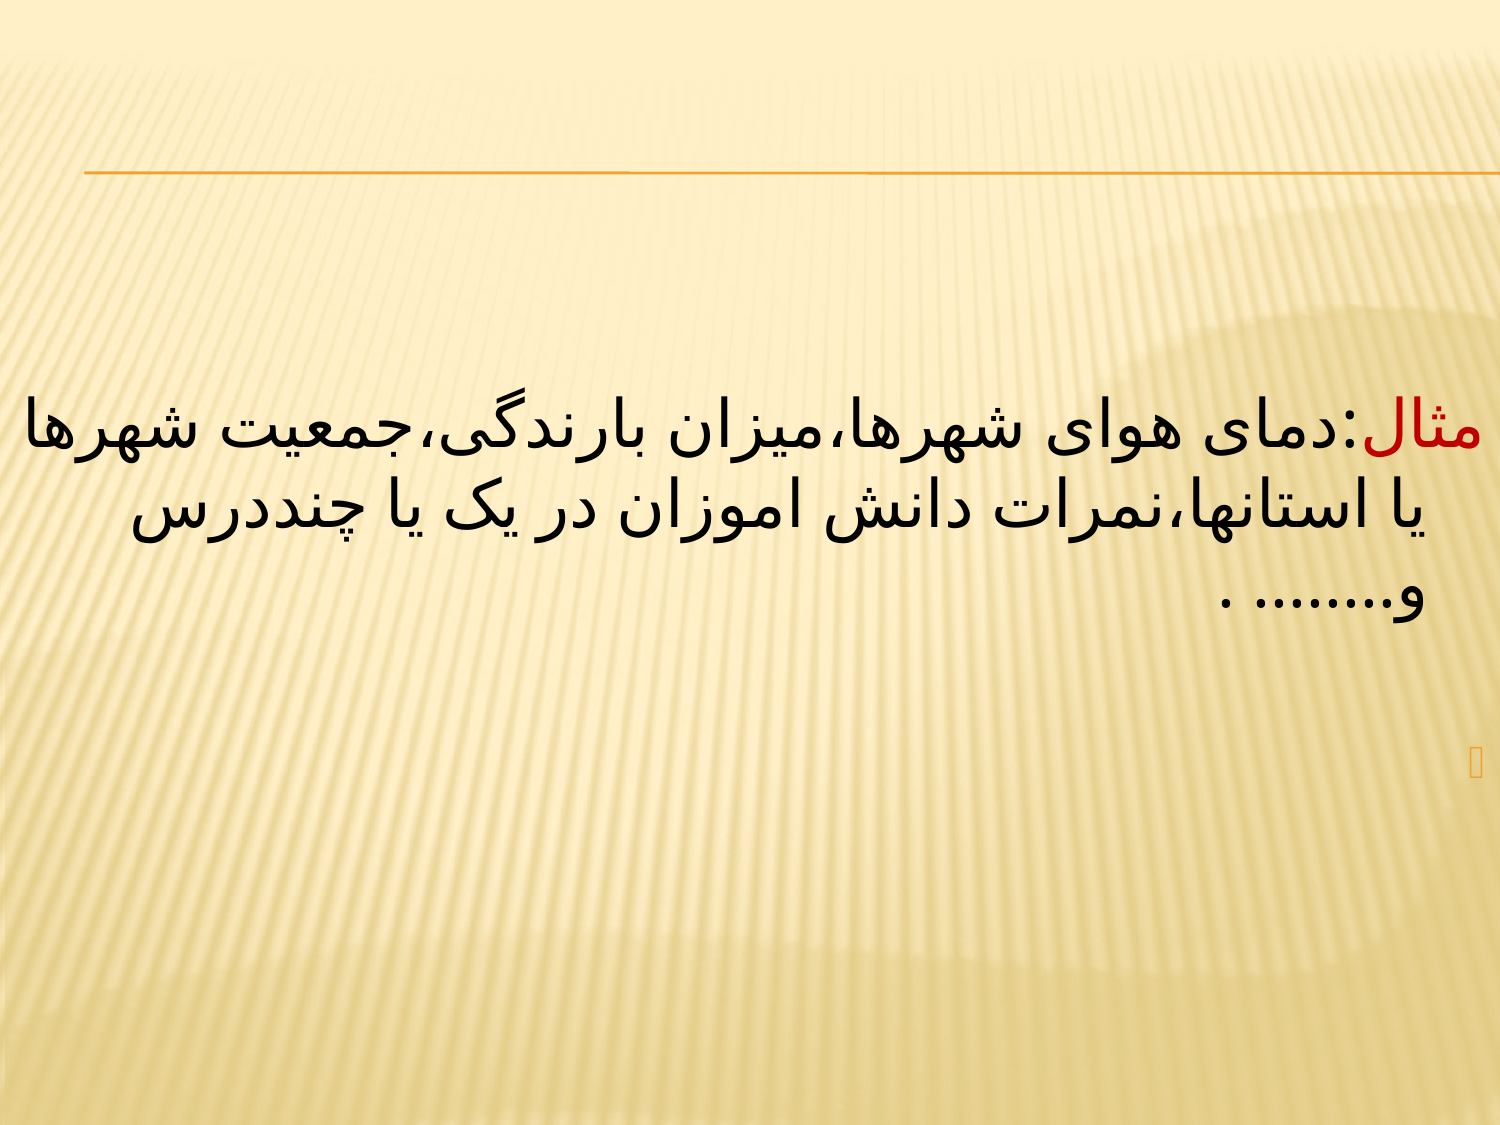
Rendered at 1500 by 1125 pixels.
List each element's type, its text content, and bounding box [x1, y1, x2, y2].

list مثال:دمای هوای شهرها،میزان بارندگی،جمعیت شهرها یا استانها،نمرات دانش اموزان در یک یا چنددرس و........ . [0, 0, 1500, 1125]
